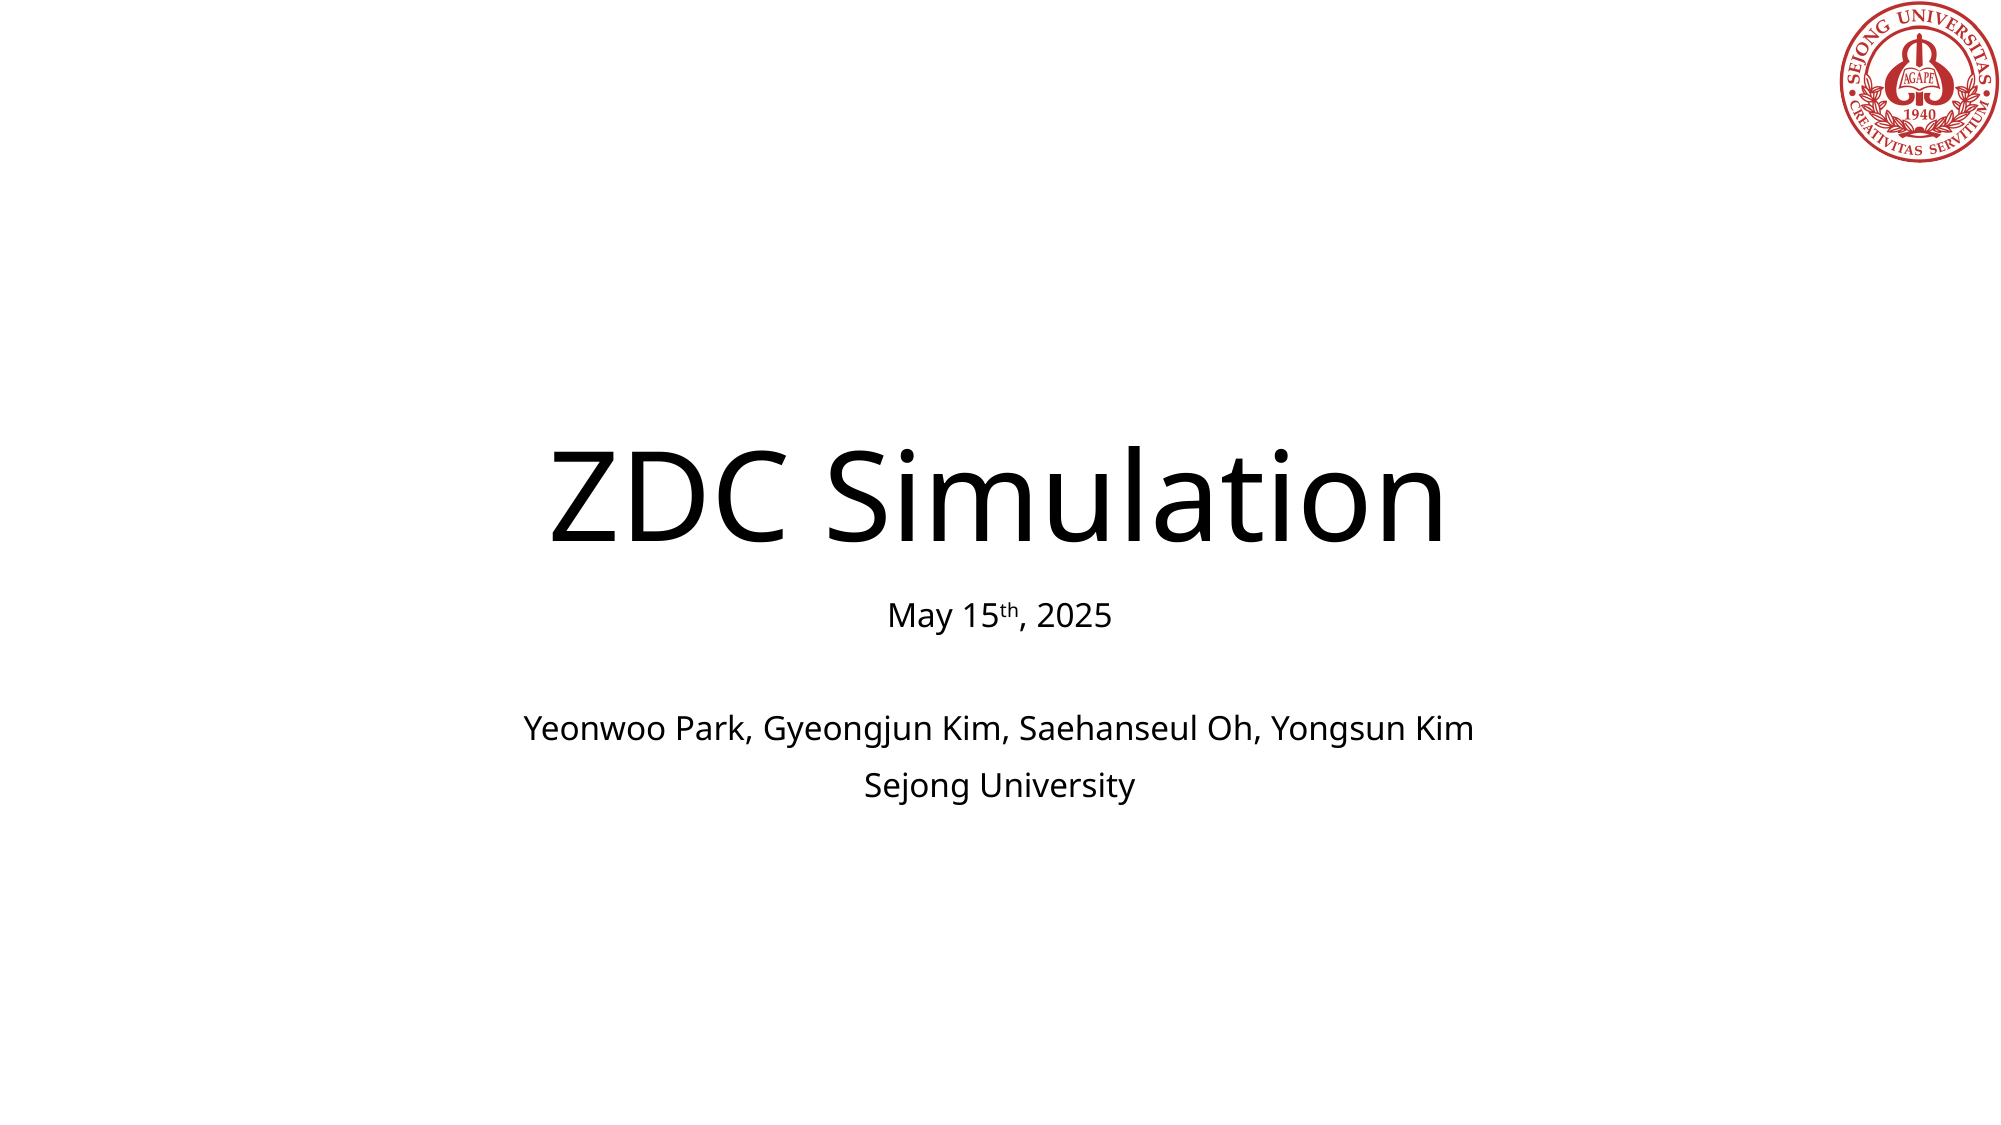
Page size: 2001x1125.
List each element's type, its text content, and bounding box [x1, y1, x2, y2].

subtitle May 15th, 2025 Yeonwoo Park, Gyeongjun Kim, Saehanseul Oh, Yongsun Kim Sejong University [249, 590, 1750, 863]
title ZDC Simulation [249, 184, 1750, 576]
picture [1839, 0, 2000, 164]
